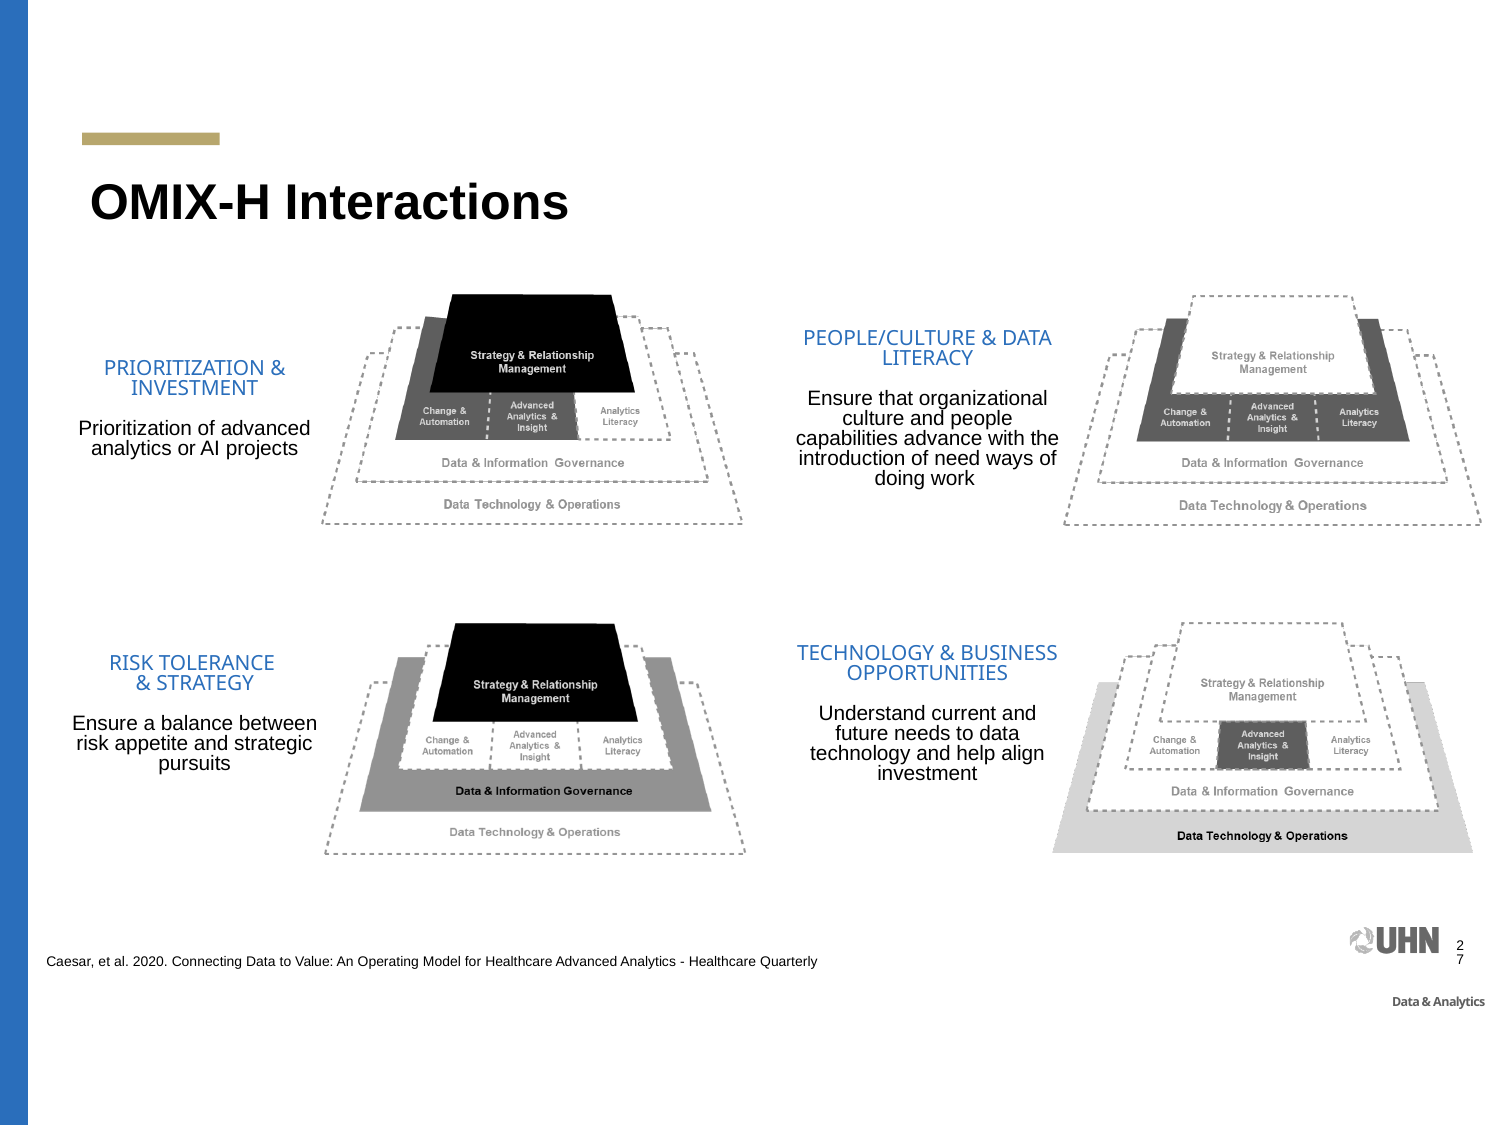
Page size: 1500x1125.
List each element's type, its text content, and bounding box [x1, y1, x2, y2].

text_box RISK TOLERANCE & STRATEGY Ensure a balance between risk appetite and strategic pursuits [54, 651, 323, 778]
text_box PRIORITIZATION & INVESTMENT Prioritization of advanced analytics or AI projects [54, 356, 320, 463]
title OMIX-H Interactions [81, 168, 1466, 239]
picture [320, 294, 744, 526]
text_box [1349, 927, 1488, 1013]
picture [323, 623, 747, 856]
text_box Caesar, et al. 2020. Connecting Data to Value: An Operating Model for Healthcare Advanced Analytics - Healthcare Quarterly [43, 949, 881, 972]
text_box PEOPLE/CULTURE & DATA LITERACY Ensure that organizational culture and people capabilities advance with the introduction of need ways of doing work [787, 326, 1062, 493]
picture [1052, 621, 1473, 854]
picture [1062, 294, 1483, 526]
text_box TECHNOLOGY & BUSINESS OPPORTUNITIES Understand current and future needs to data technology and help align investment [787, 641, 1052, 788]
